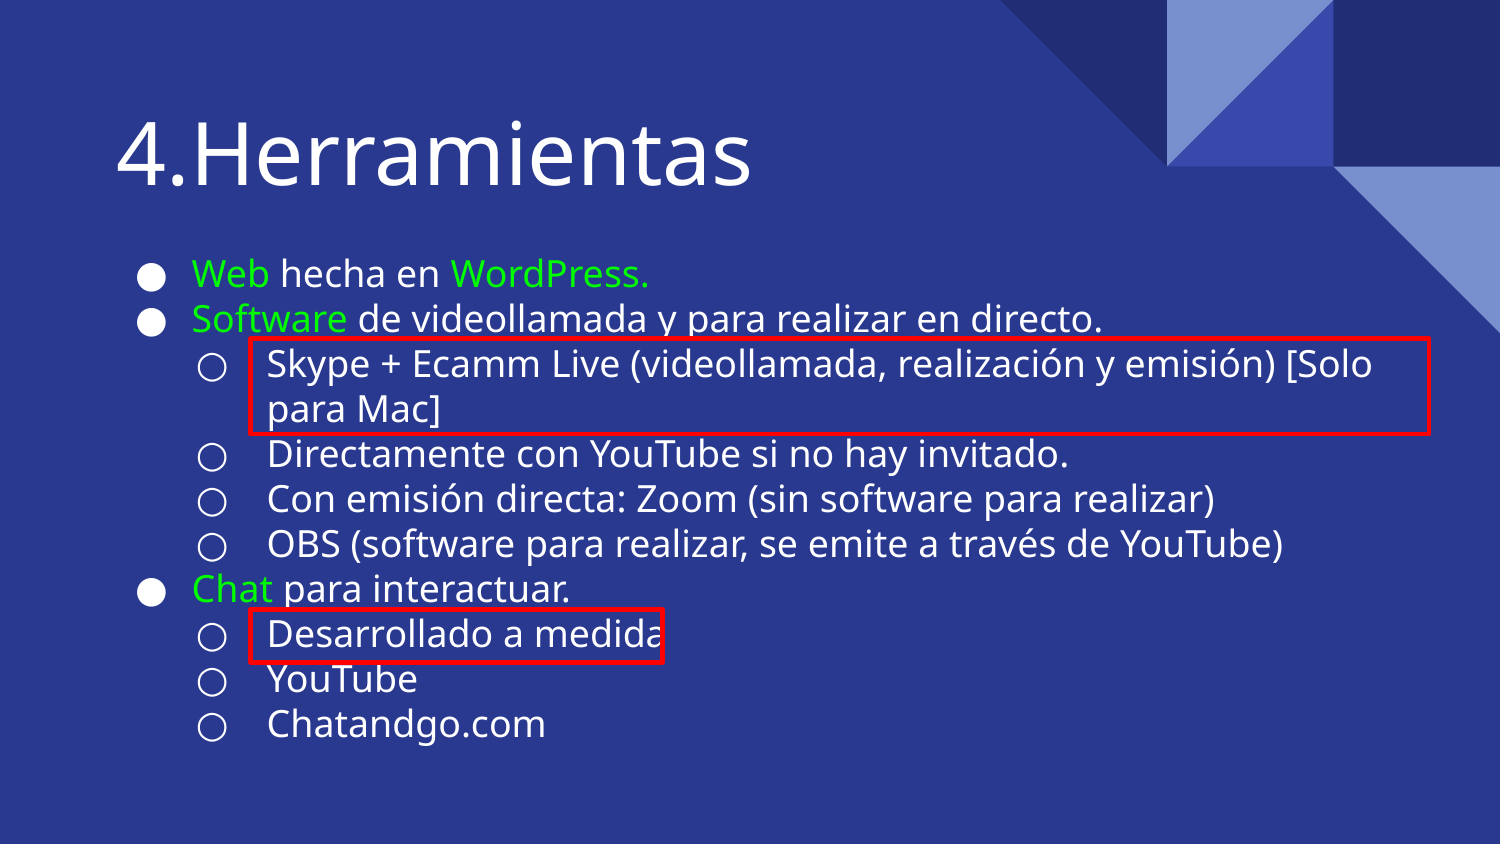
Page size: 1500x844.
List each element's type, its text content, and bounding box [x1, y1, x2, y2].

subtitle Web hecha en WordPress. Software de videollamada y para realizar en directo. Skype + Ecamm Live (videollamada, realización y emisión) [Solo para Mac] Directamente con YouTube si no hay invitado. Con emisión directa: Zoom (sin software para realizar) OBS (software para realizar, se emite a través de YouTube) Chat para interactuar. Desarrollado a medida YouTube Chatandgo.com [101, 235, 1478, 763]
text_box [250, 609, 663, 663]
text_box [250, 338, 1429, 435]
title 4.Herramientas [101, 80, 1451, 219]
